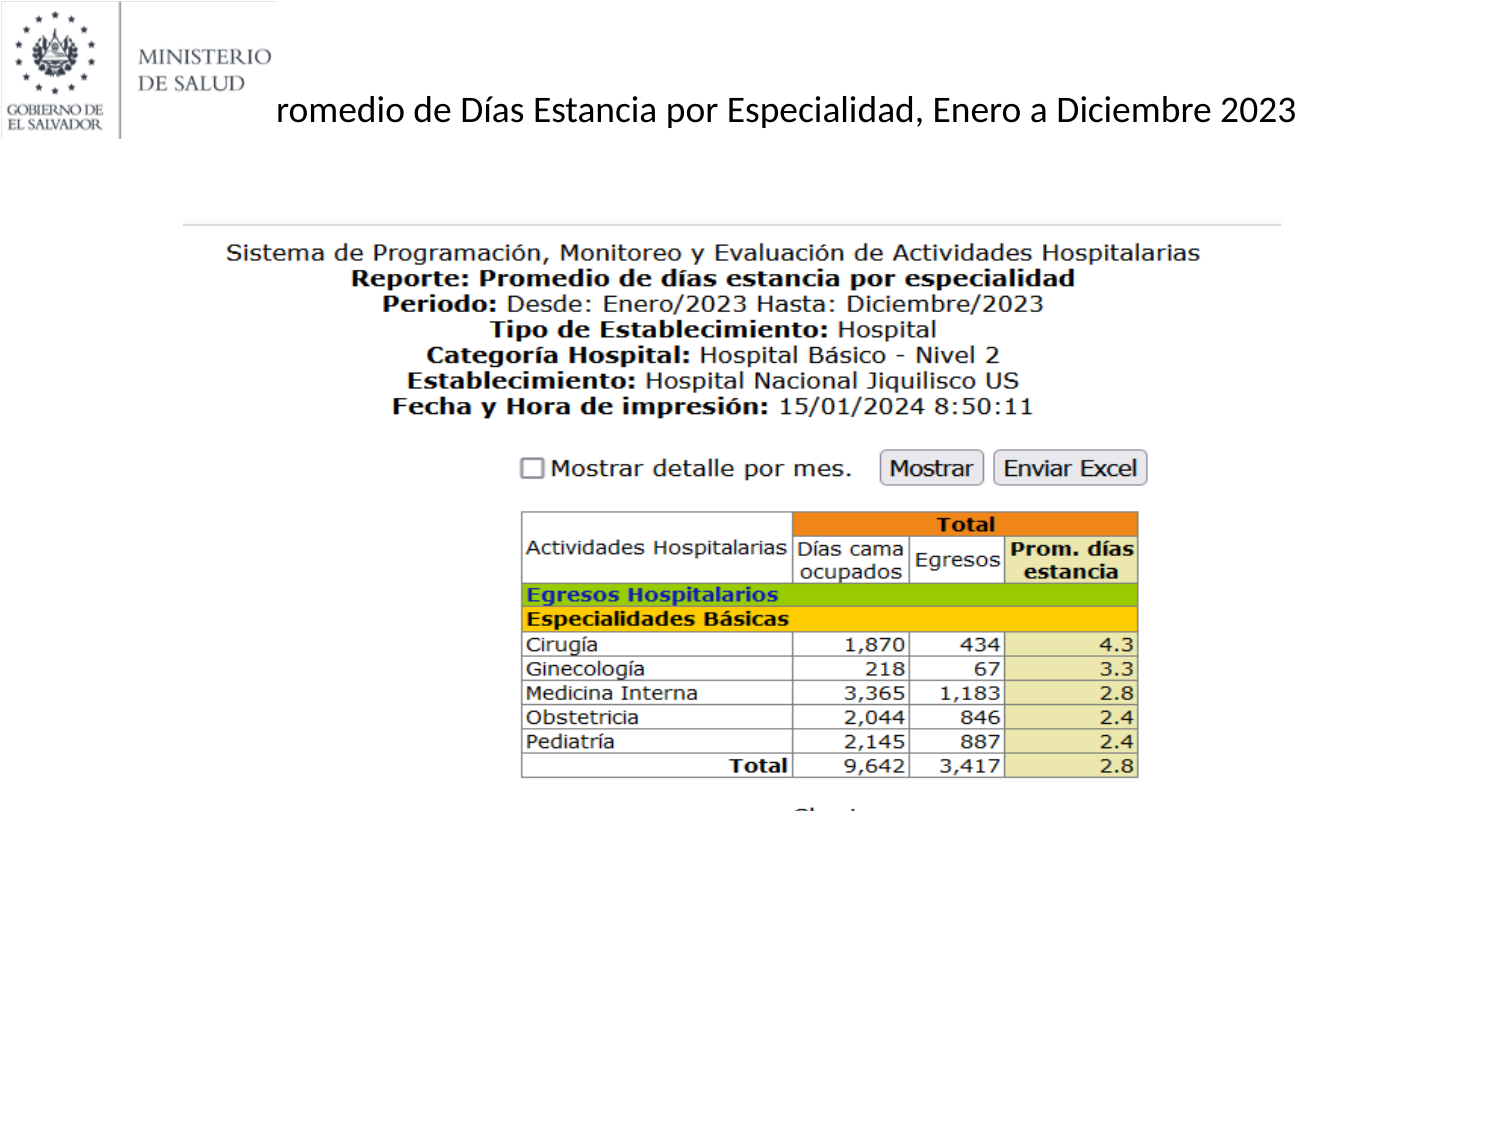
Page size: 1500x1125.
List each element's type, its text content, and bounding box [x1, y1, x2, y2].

picture [182, 219, 1282, 811]
picture [0, 0, 276, 139]
text_box Promedio de Días Estancia por Especialidad, Enero a Diciembre 2023 [281, 78, 1317, 138]
